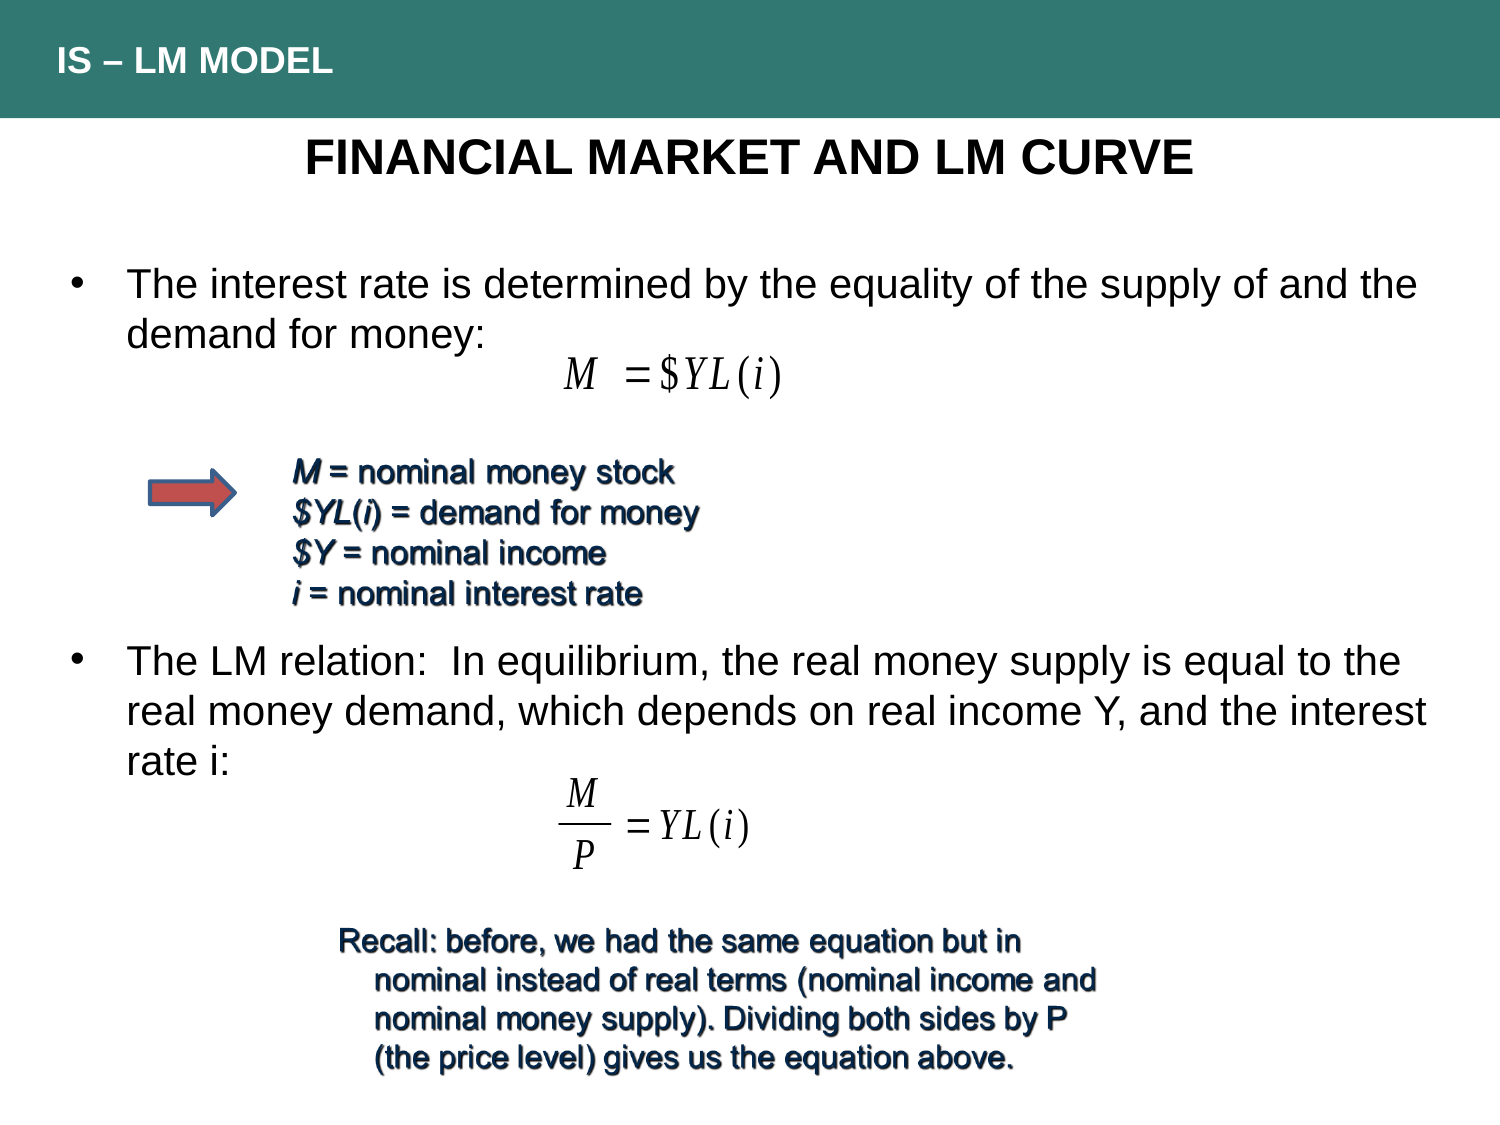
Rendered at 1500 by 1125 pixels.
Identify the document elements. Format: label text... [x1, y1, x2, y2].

picture [551, 765, 762, 880]
picture [269, 439, 920, 655]
picture [551, 345, 796, 410]
text_box IS – LM MODEL [0, 0, 1500, 120]
text_box [147, 468, 237, 518]
picture [316, 909, 1133, 1098]
text_box The interest rate is determined by the equality of the supply of and the demand for money: The LM relation: In equilibrium, the real money supply is equal to the real money demand, which depends on real income Y, and the interest rate i: [55, 249, 1446, 1125]
text_box FINANCIAL MARKET AND LM CURVE [55, 117, 1444, 193]
